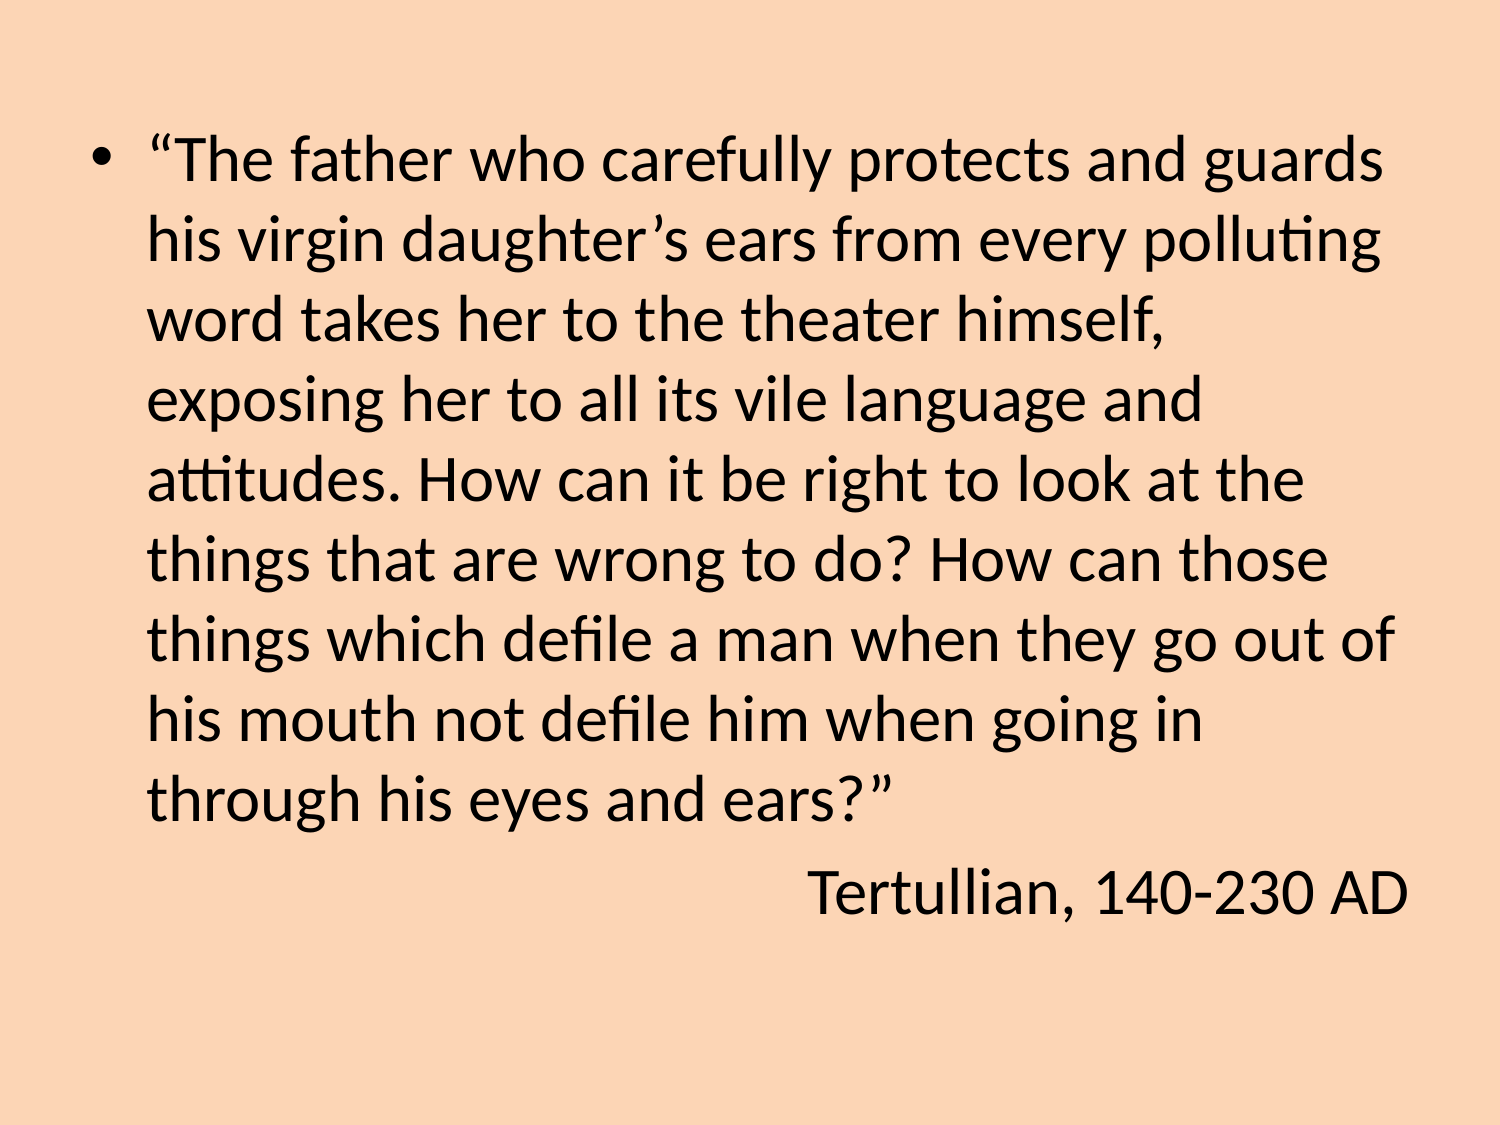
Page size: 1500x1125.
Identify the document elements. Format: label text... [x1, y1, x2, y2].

list “The father who carefully protects and guards his virgin daughter’s ears from every polluting word takes her to the theater himself, exposing her to all its vile language and attitudes. How can it be right to look at the things that are wrong to do? How can those things which defile a man when they go out of his mouth not defile him when going in through his eyes and ears?” Tertullian, 140-230 AD [75, 107, 1425, 1050]
